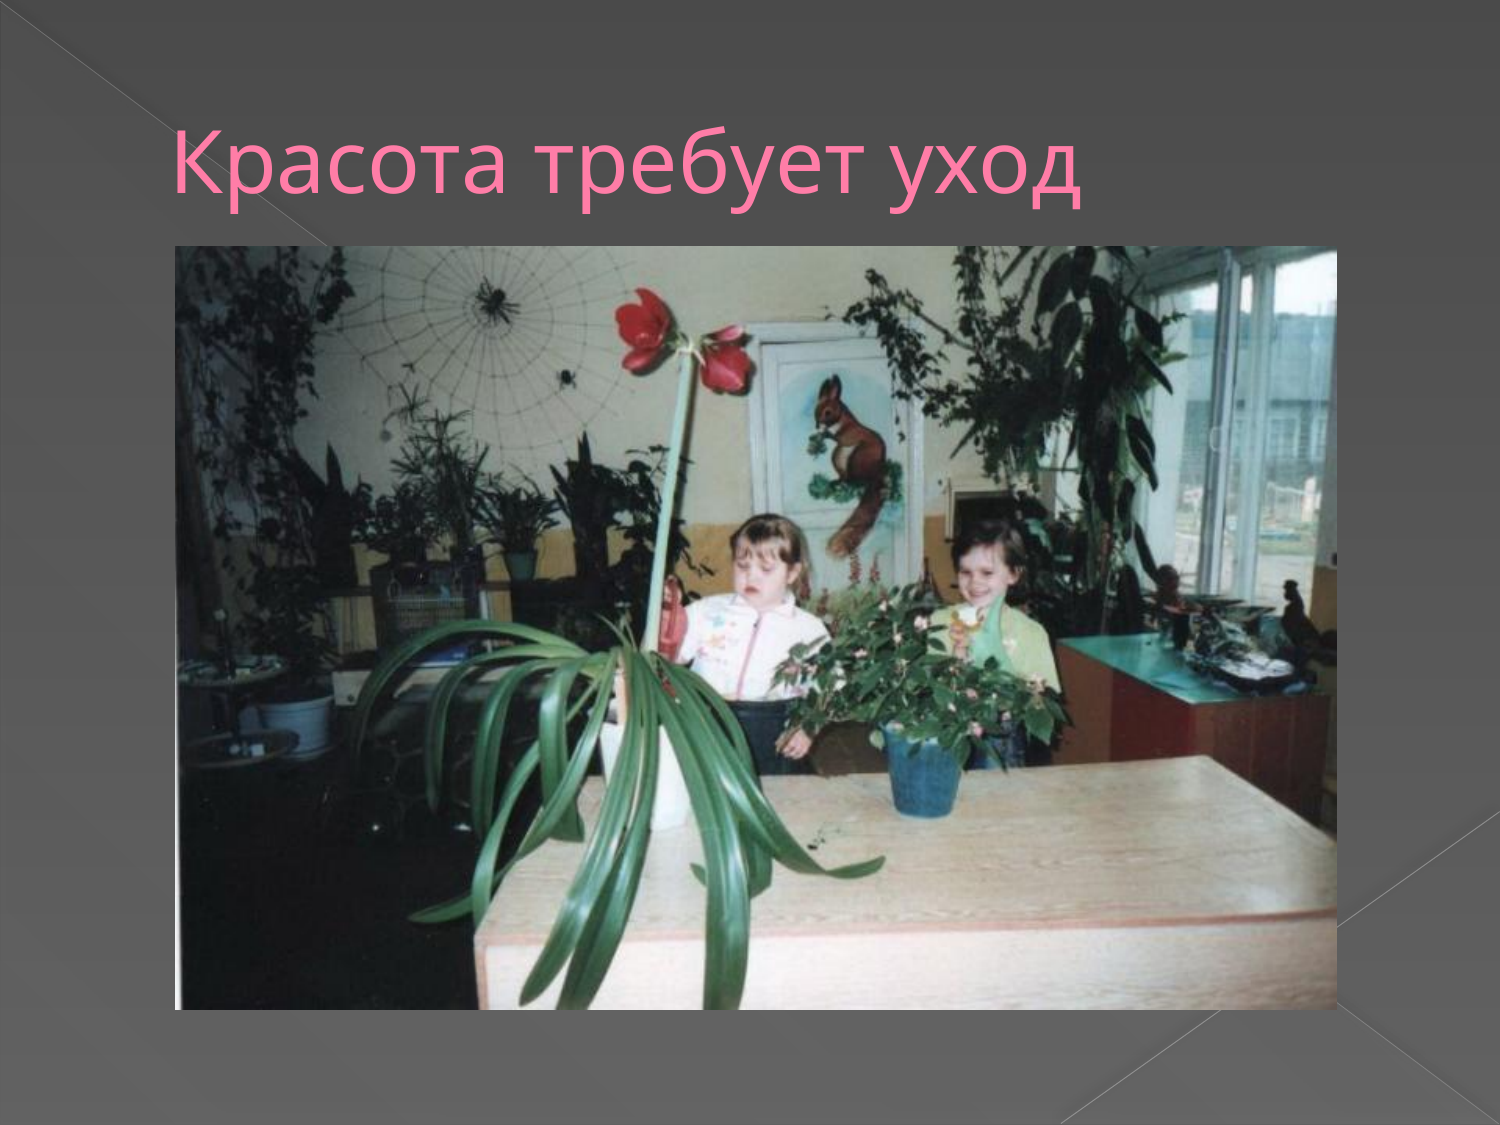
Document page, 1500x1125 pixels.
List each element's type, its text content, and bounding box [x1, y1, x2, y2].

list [175, 245, 1338, 1010]
title Красота требует уход [75, 43, 1425, 274]
